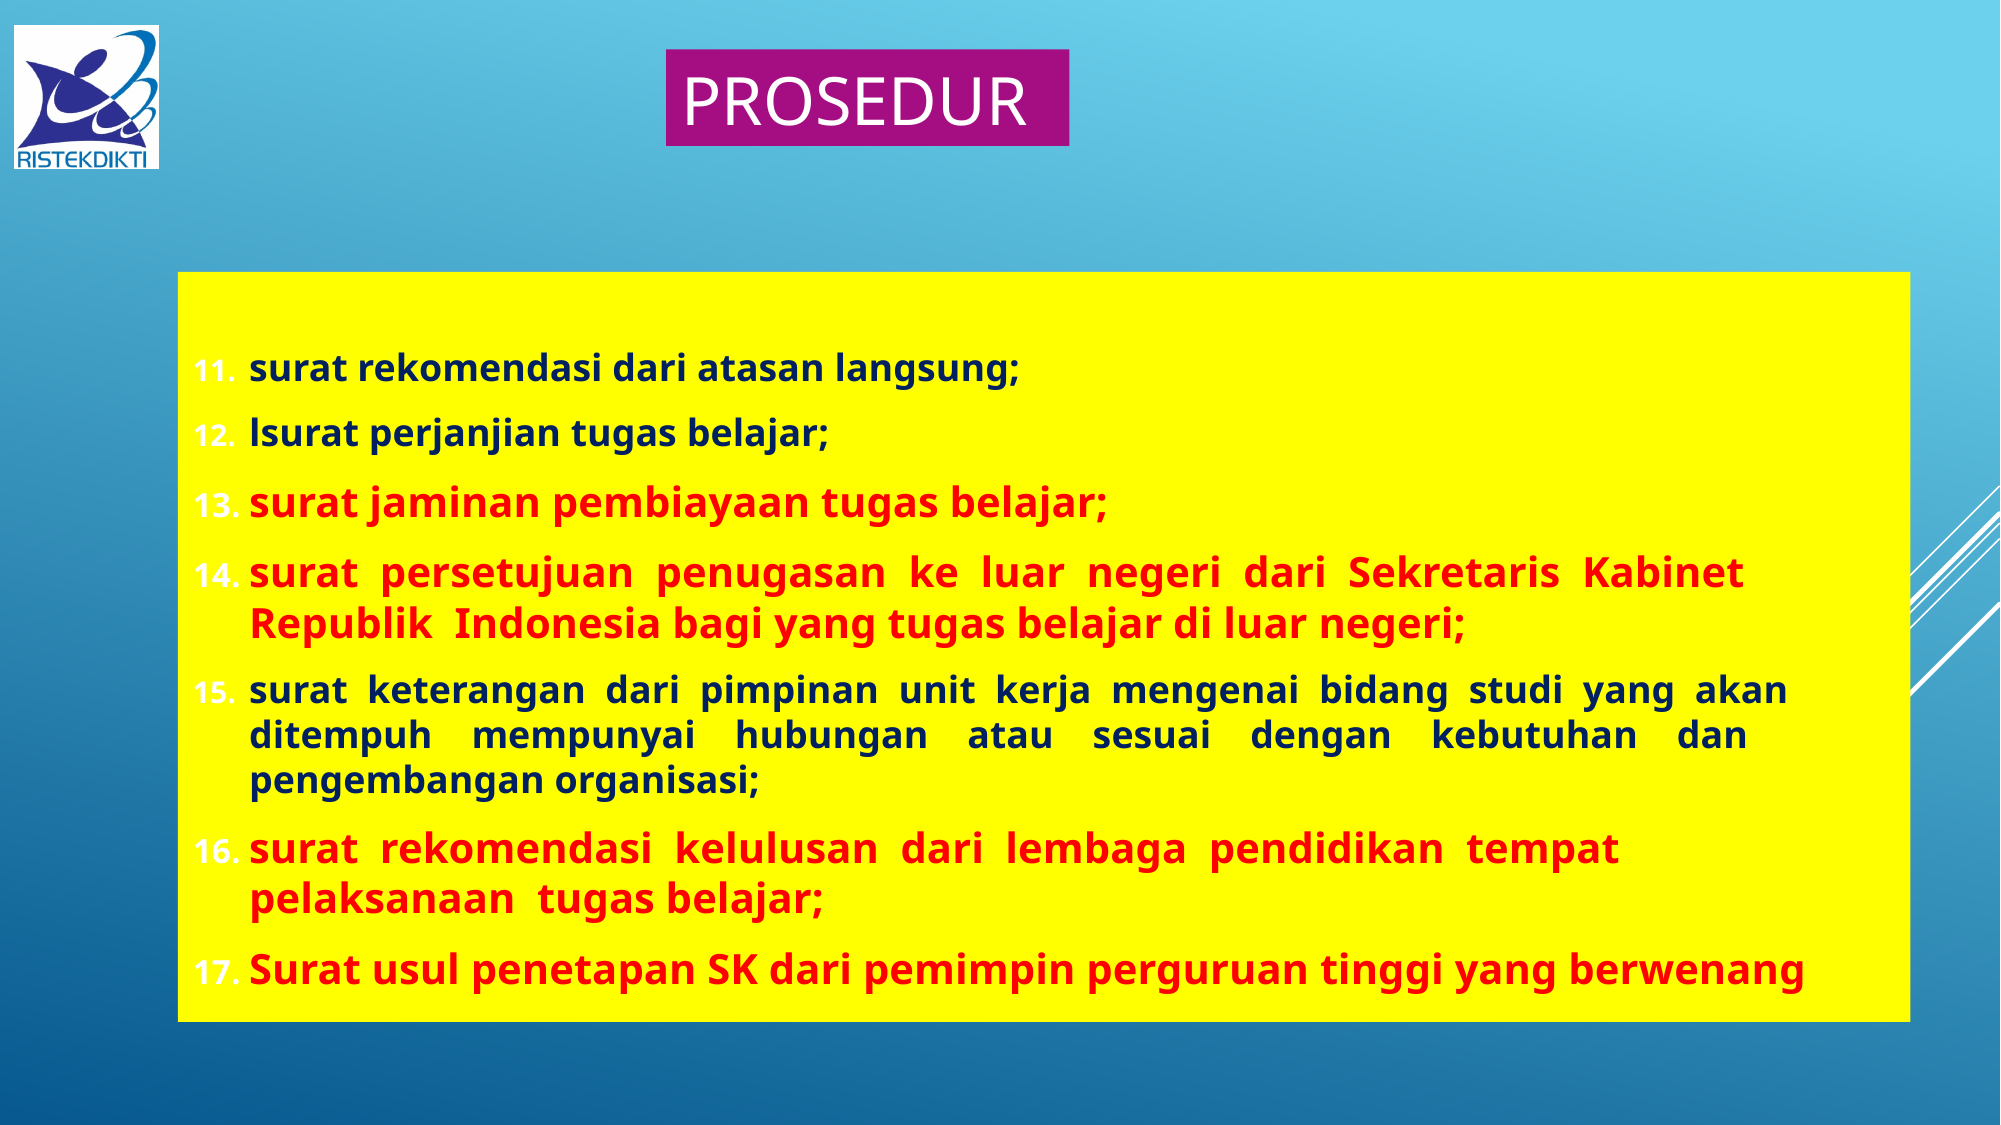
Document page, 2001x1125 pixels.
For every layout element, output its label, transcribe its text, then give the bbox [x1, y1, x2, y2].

title Prosedur [666, 49, 1070, 146]
list surat rekomendasi dari atasan langsung; lsurat perjanjian tugas belajar; surat jaminan pembiayaan tugas belajar; surat persetujuan penugasan ke luar negeri dari Sekretaris Kabinet Republik Indonesia bagi yang tugas belajar di luar negeri; surat keterangan dari pimpinan unit kerja mengenai bidang studi yang akan ditempuh mempunyai hubungan atau sesuai dengan kebutuhan dan pengembangan organisasi; surat rekomendasi kelulusan dari lembaga pendidikan tempat pelaksanaan tugas belajar; Surat usul penetapan SK dari pemimpin perguruan tinggi yang berwenang [177, 271, 1911, 1022]
picture [13, 25, 159, 169]
